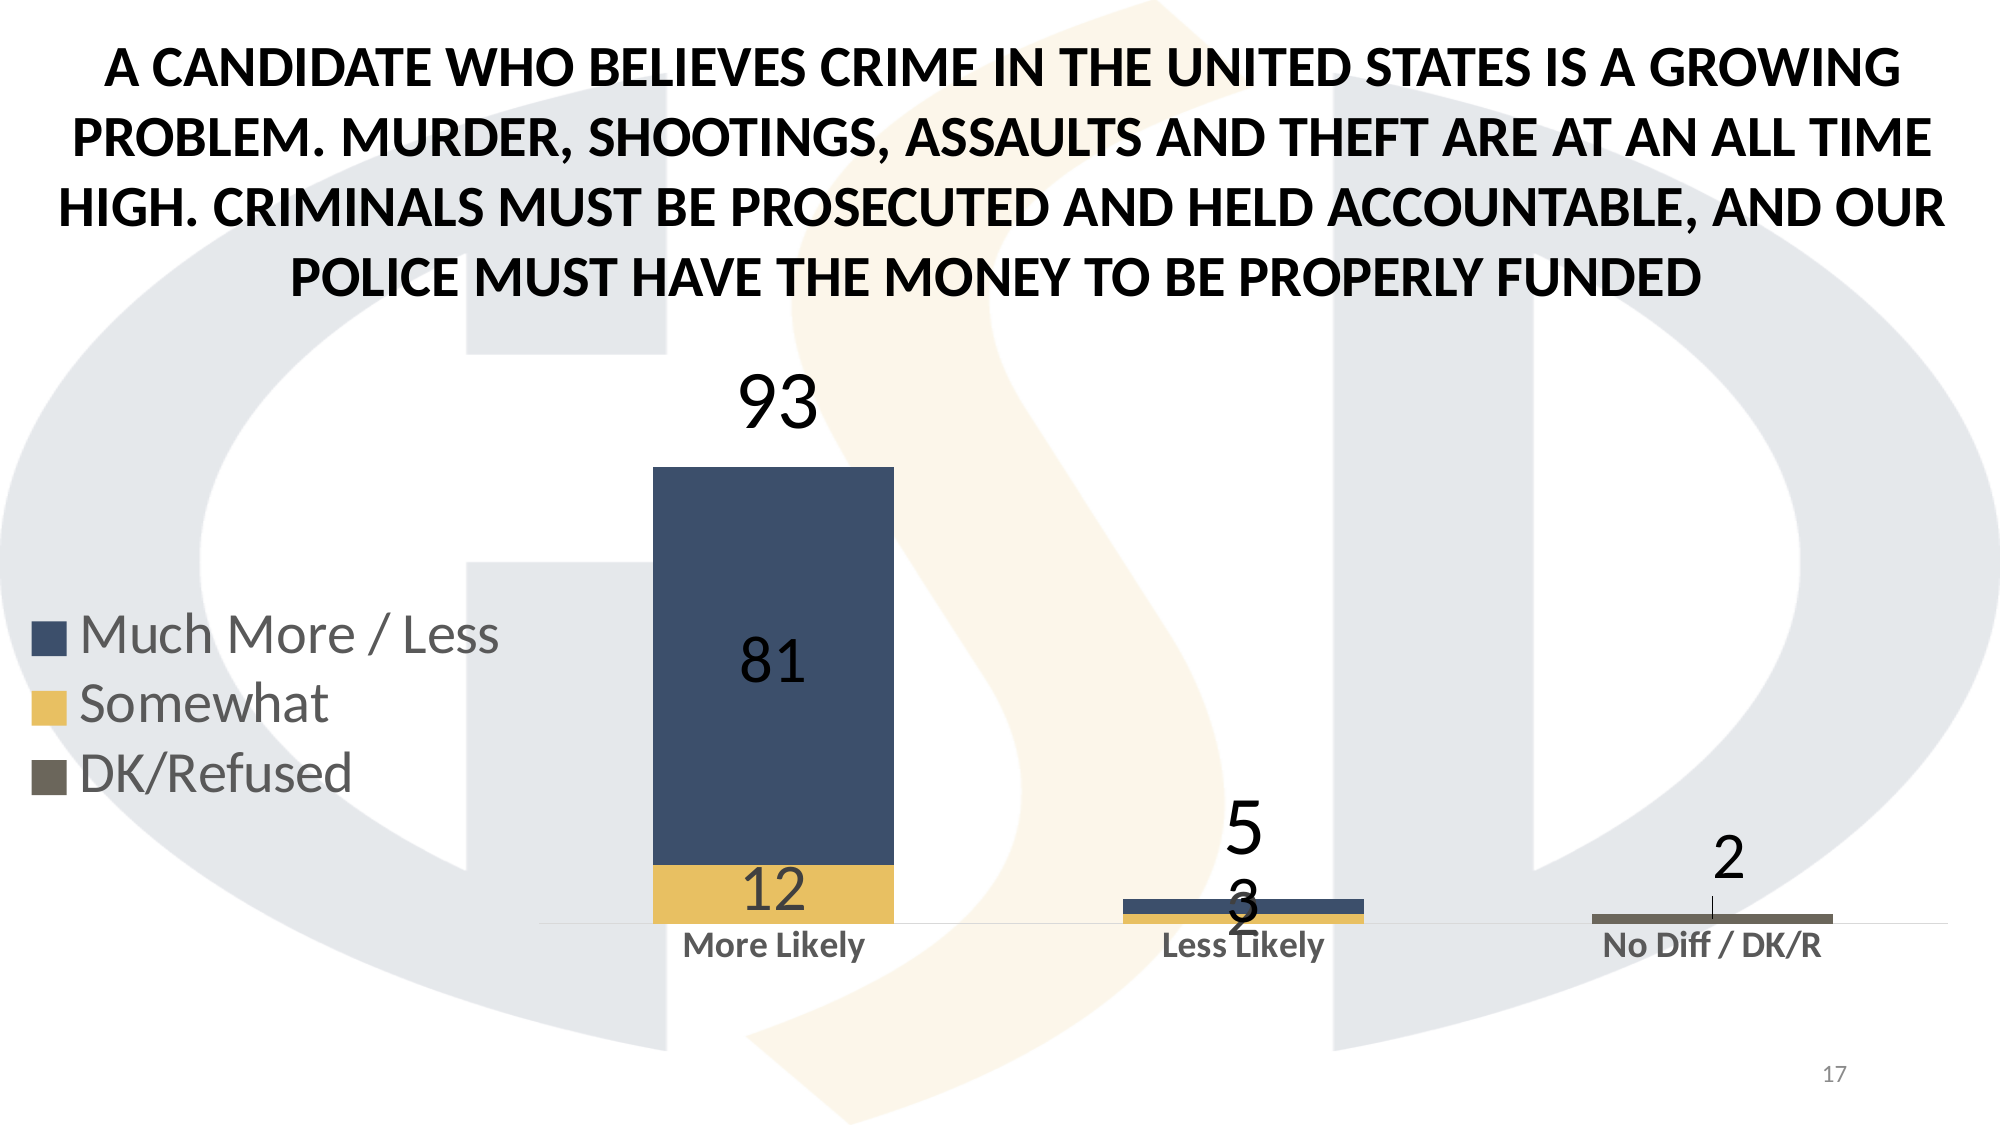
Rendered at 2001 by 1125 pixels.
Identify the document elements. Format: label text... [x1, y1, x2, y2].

slide_number 17 [1412, 1042, 1863, 1103]
text_box A CANDIDATE WHO BELIEVES CRIME IN THE UNITED STATES IS A GROWING PROBLEM. MURDER, SHOOTINGS, ASSAULTS AND THEFT ARE AT AN ALL TIME HIGH. CRIMINALS MUST BE PROSECUTED AND HELD ACCOUNTABLE, AND OUR POLICE MUST HAVE THE MONEY TO BE PROPERLY FUNDED [5, 20, 2000, 316]
chart [0, 409, 1971, 1007]
text_box 93 [715, 337, 839, 409]
